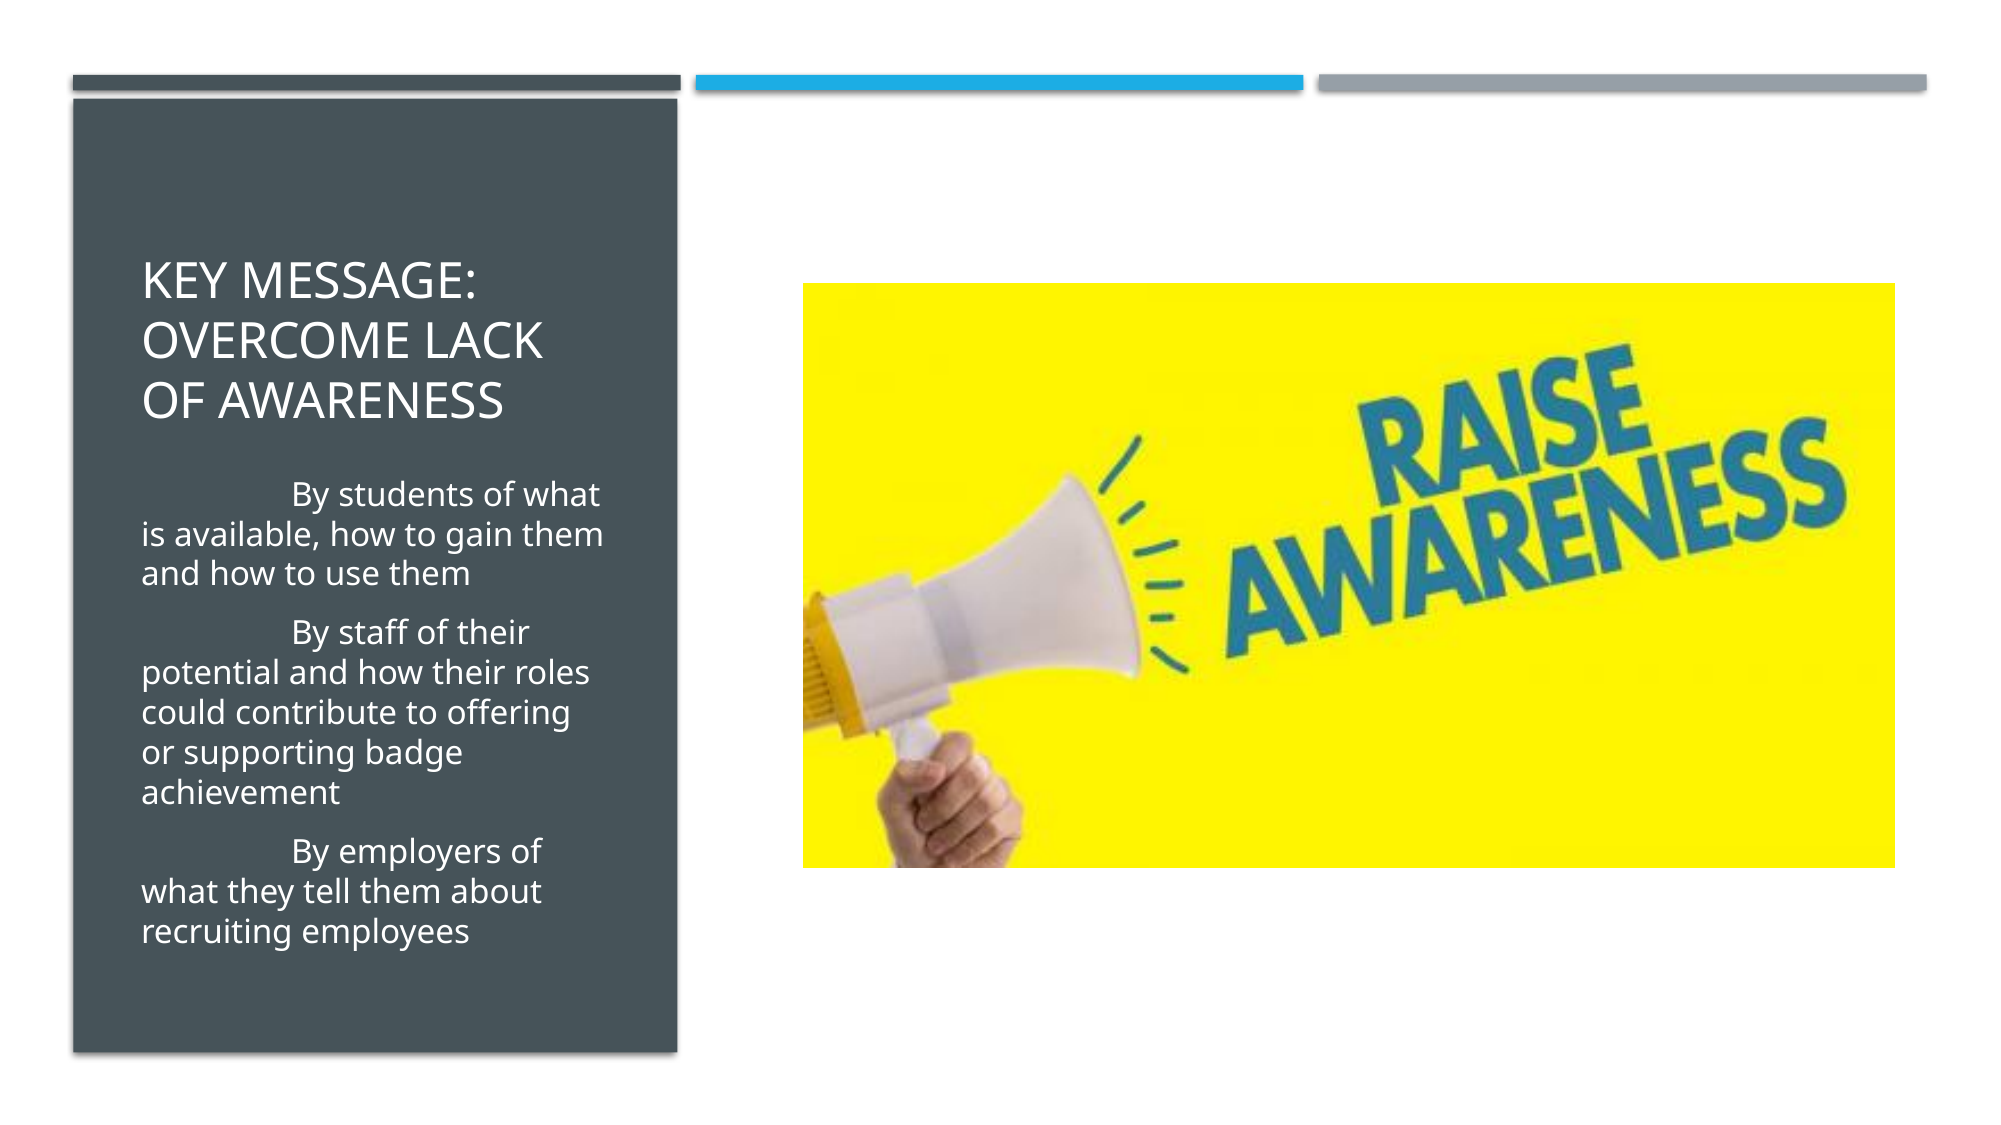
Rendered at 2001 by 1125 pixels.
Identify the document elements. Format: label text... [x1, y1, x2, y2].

list By students of what is available, how to gain them and how to use them By staff of their potential and how their roles could contribute to offering or supporting badge achievement By employers of what they tell them about recruiting employees [125, 465, 624, 958]
title KEY mESSAge: Overcome Lack of awareness [125, 153, 624, 436]
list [803, 282, 1896, 869]
